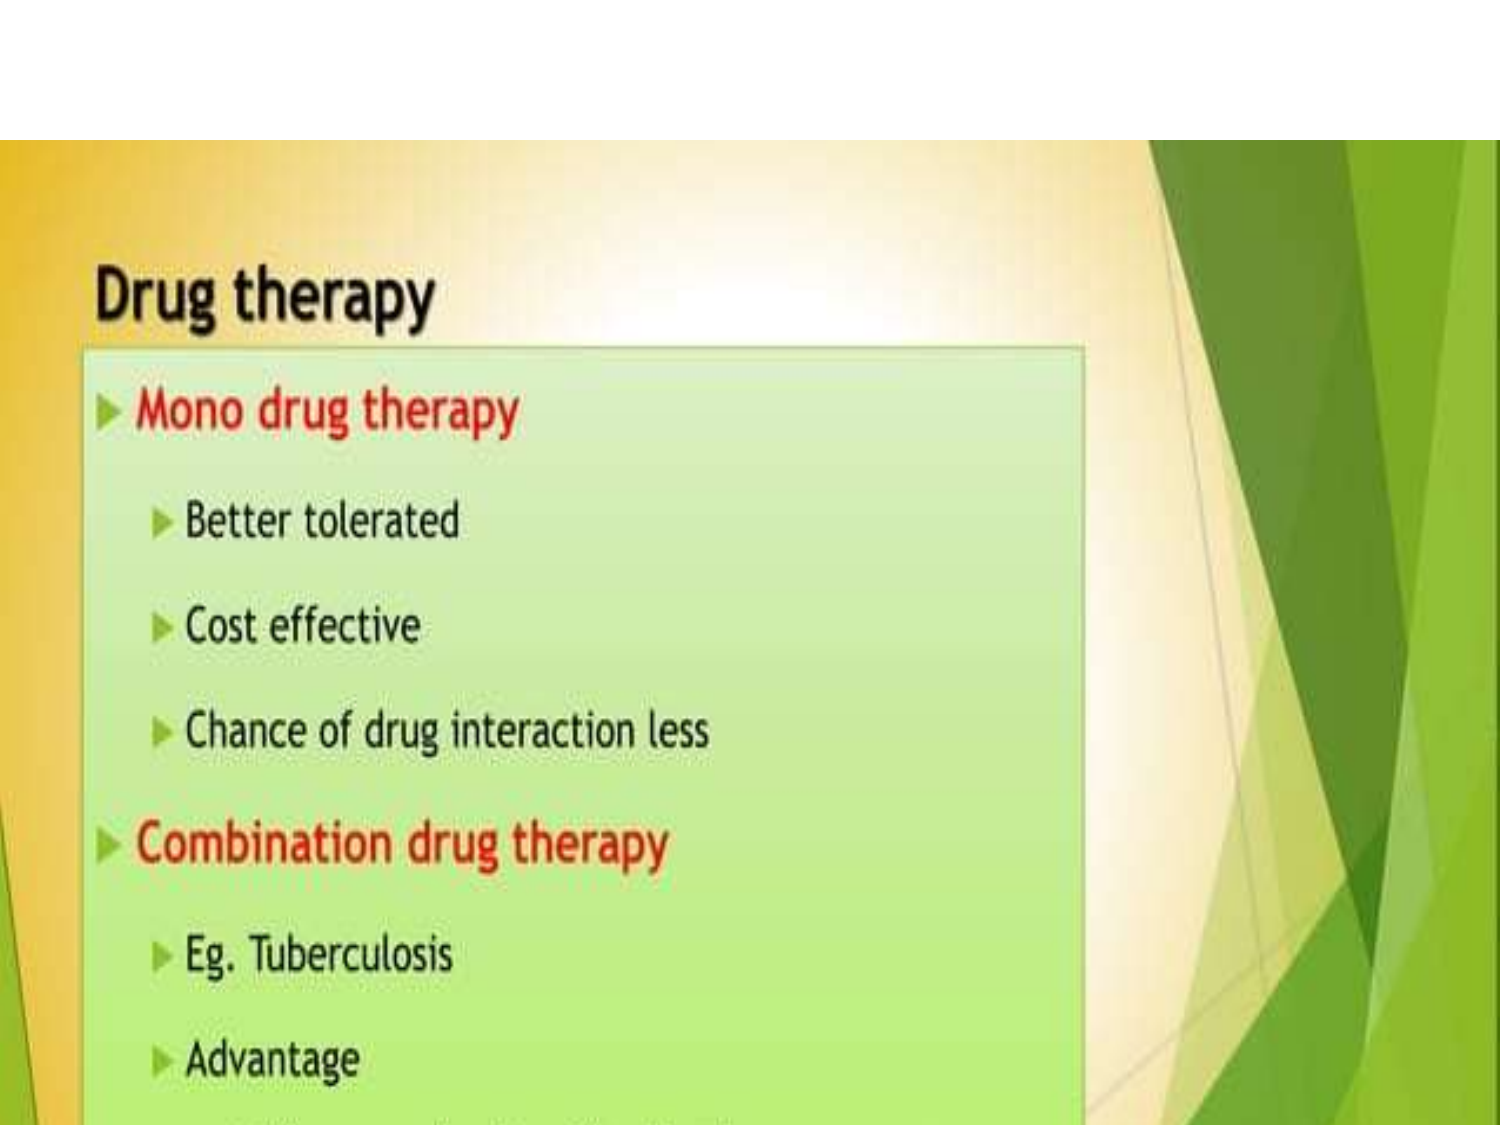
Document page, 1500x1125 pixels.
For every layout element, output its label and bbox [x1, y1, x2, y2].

picture [0, 139, 1500, 1125]
